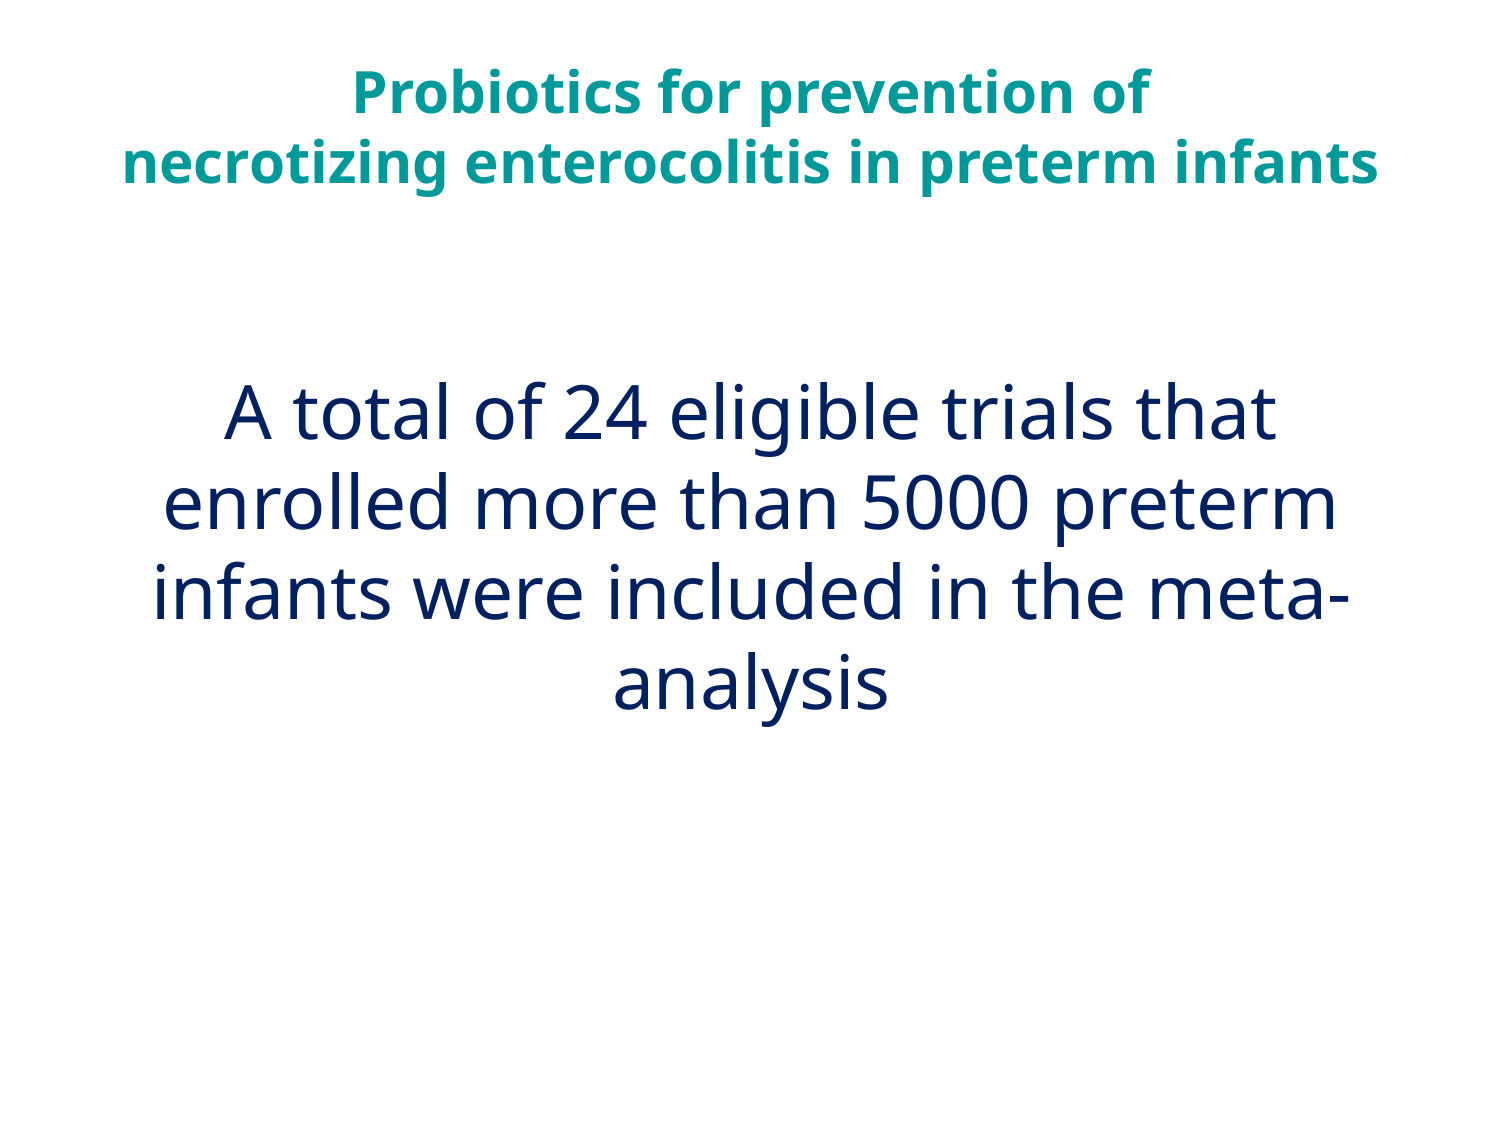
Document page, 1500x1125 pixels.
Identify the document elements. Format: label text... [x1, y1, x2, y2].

text_box Probiotics for prevention of necrotizing enterocolitis in preterm infants [106, 47, 1396, 203]
text_box A total of 24 eligible trials that enrolled more than 5000 preterm infants were included in the meta-analysis [69, 266, 1434, 822]
